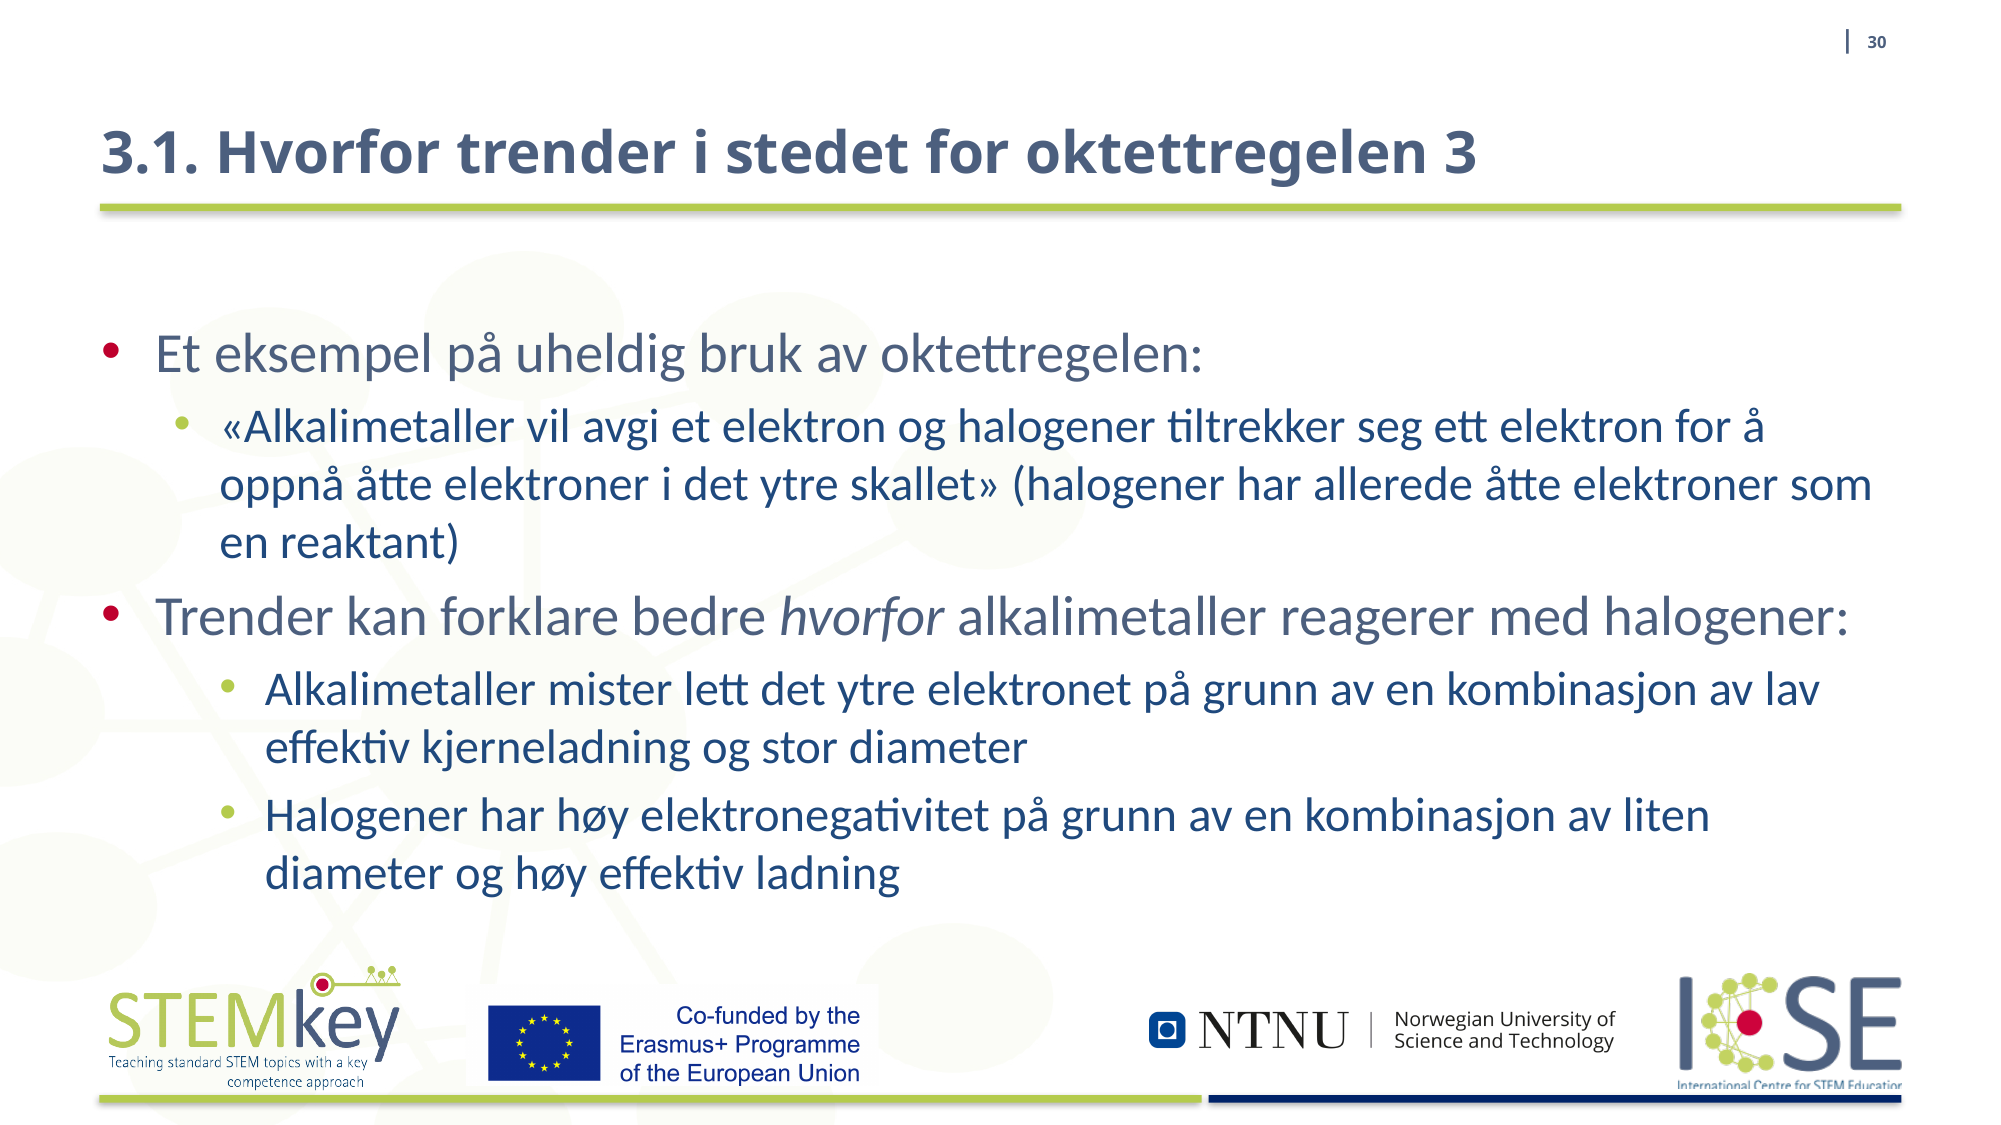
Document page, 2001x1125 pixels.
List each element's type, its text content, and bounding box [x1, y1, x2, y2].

slide_number | 30 [1772, 9, 1902, 69]
picture [1149, 1009, 1616, 1053]
title 3.1. Hvorfor trender i stedet for oktettregelen 3 [86, 97, 1641, 204]
picture [99, 959, 404, 1095]
list Et eksempel på uheldig bruk av oktettregelen: «Alkalimetaller vil avgi et elektron og halogener tiltrekker seg ett elektron for å oppnå åtte elektroner i det ytre skallet» (halogener har allerede åtte elektroner som en reaktant) Trender kan forklare bedre hvorfor alkalimetaller reagerer med halogener: Alkalimetaller mister lett det ytre elektronet på grunn av en kombinasjon av lav effektiv kjerneladning og stor diameter Halogener har høy elektronegativitet på grunn av en kombinasjon av liten diameter og høy effektiv ladning [86, 229, 1903, 959]
picture [465, 984, 879, 1086]
